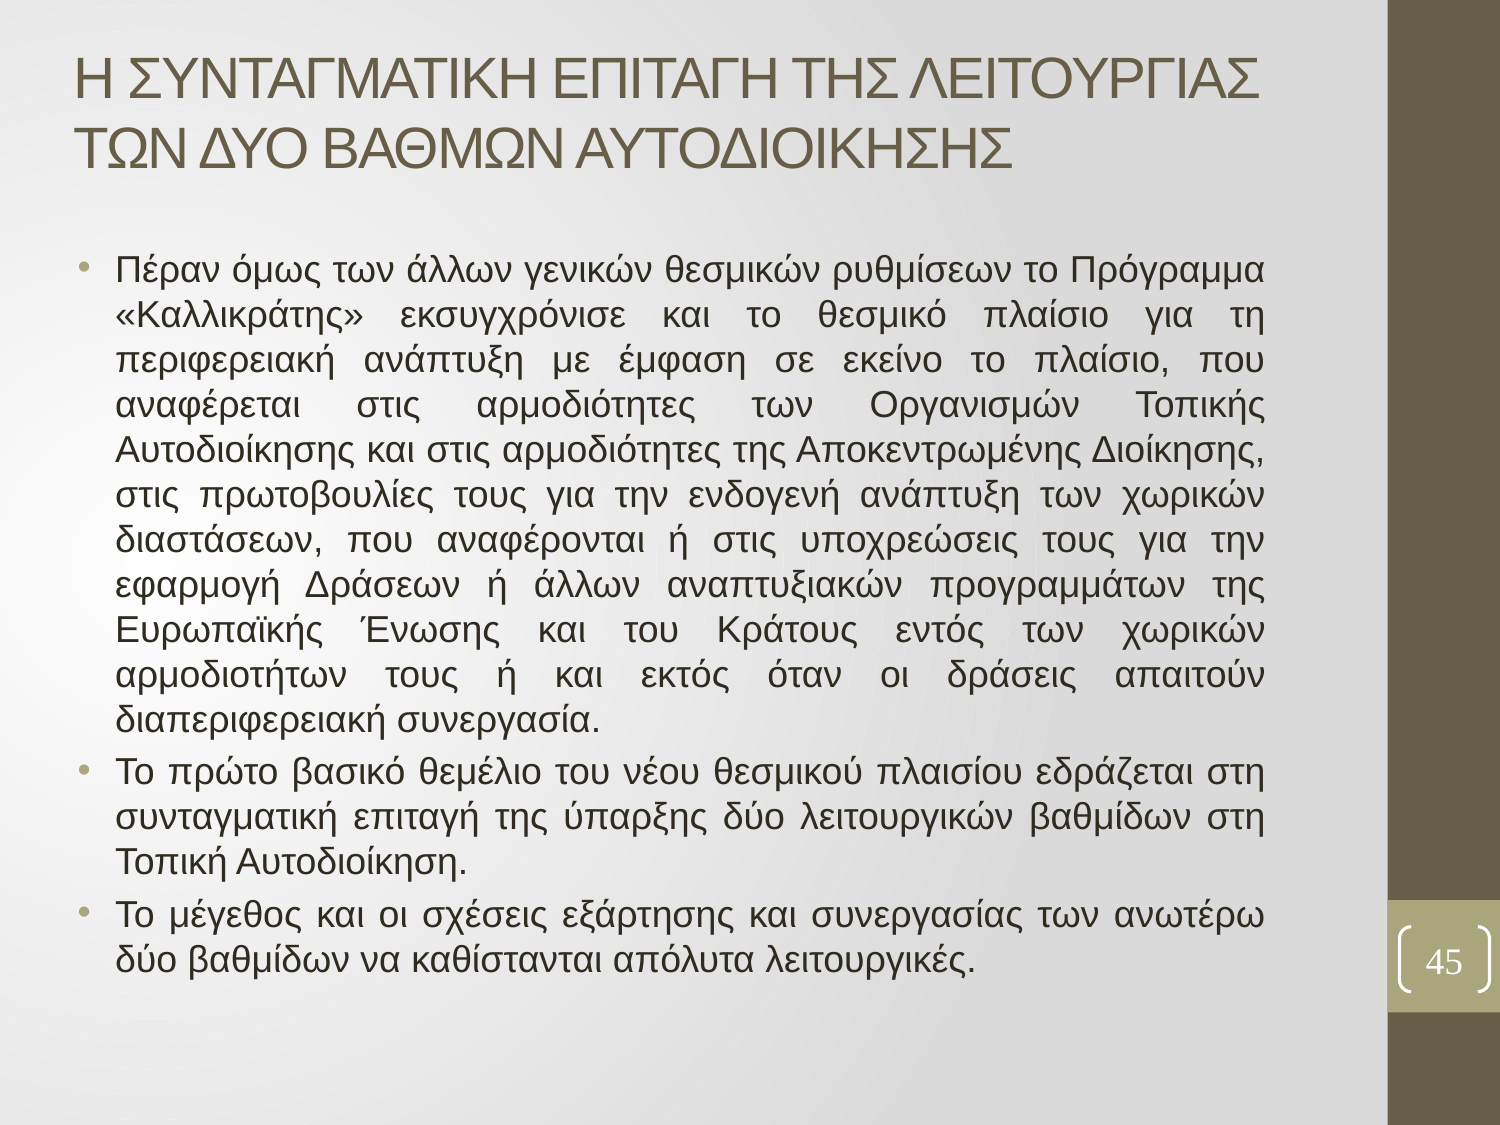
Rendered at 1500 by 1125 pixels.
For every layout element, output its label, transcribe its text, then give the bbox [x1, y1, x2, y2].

slide_number 45 [1397, 925, 1492, 994]
title Η ΣΥΝΤΑΓΜΑΤΙΚΗ ΕΠΙΤΑΓΗ ΤΗΣ ΛΕΙΤΟΥΡΓΙΑΣ ΤΩΝ ΔΥΟ ΒΑΘΜΩΝ ΑΥΤΟΔΙΟΙΚΗΣΗΣ [58, 46, 1327, 175]
text_box Πέραν όμως των άλλων γενικών θεσμικών ρυθμίσεων το Πρόγραμμα «Καλλικράτης» εκσυγχρόνισε και το θεσμικό πλαίσιο για τη περιφερειακή ανάπτυξη με έμφαση σε εκείνο το πλαίσιο, που αναφέρεται στις αρμοδιότητες των Οργανισμών Τοπικής Αυτοδιοίκησης και στις αρμοδιότητες της Αποκεντρωμένης Διοίκησης, στις πρωτοβουλίες τους για την ενδογενή ανάπτυξη των χωρικών διαστάσεων, που αναφέρονται ή στις υποχρεώσεις τους για την εφαρμογή Δράσεων ή άλλων αναπτυξιακών προγραμμάτων της Ευρωπαϊκής Ένωσης και του Κράτους εντός των χωρικών αρμοδιοτήτων τους ή και εκτός όταν οι δράσεις απαιτούν διαπεριφερειακή συνεργασία. Το πρώτο βασικό θεμέλιο του νέου θεσμικού πλαισίου εδράζεται στη συνταγματική επιταγή της ύπαρξης δύο λειτουργικών βαθμίδων στη Τοπική Αυτοδιοίκηση. Το μέγεθος και οι σχέσεις εξάρτησης και συνεργασίας των ανωτέρω δύο βαθμίδων να καθίστανται απόλυτα λειτουργικές. [43, 237, 1282, 936]
